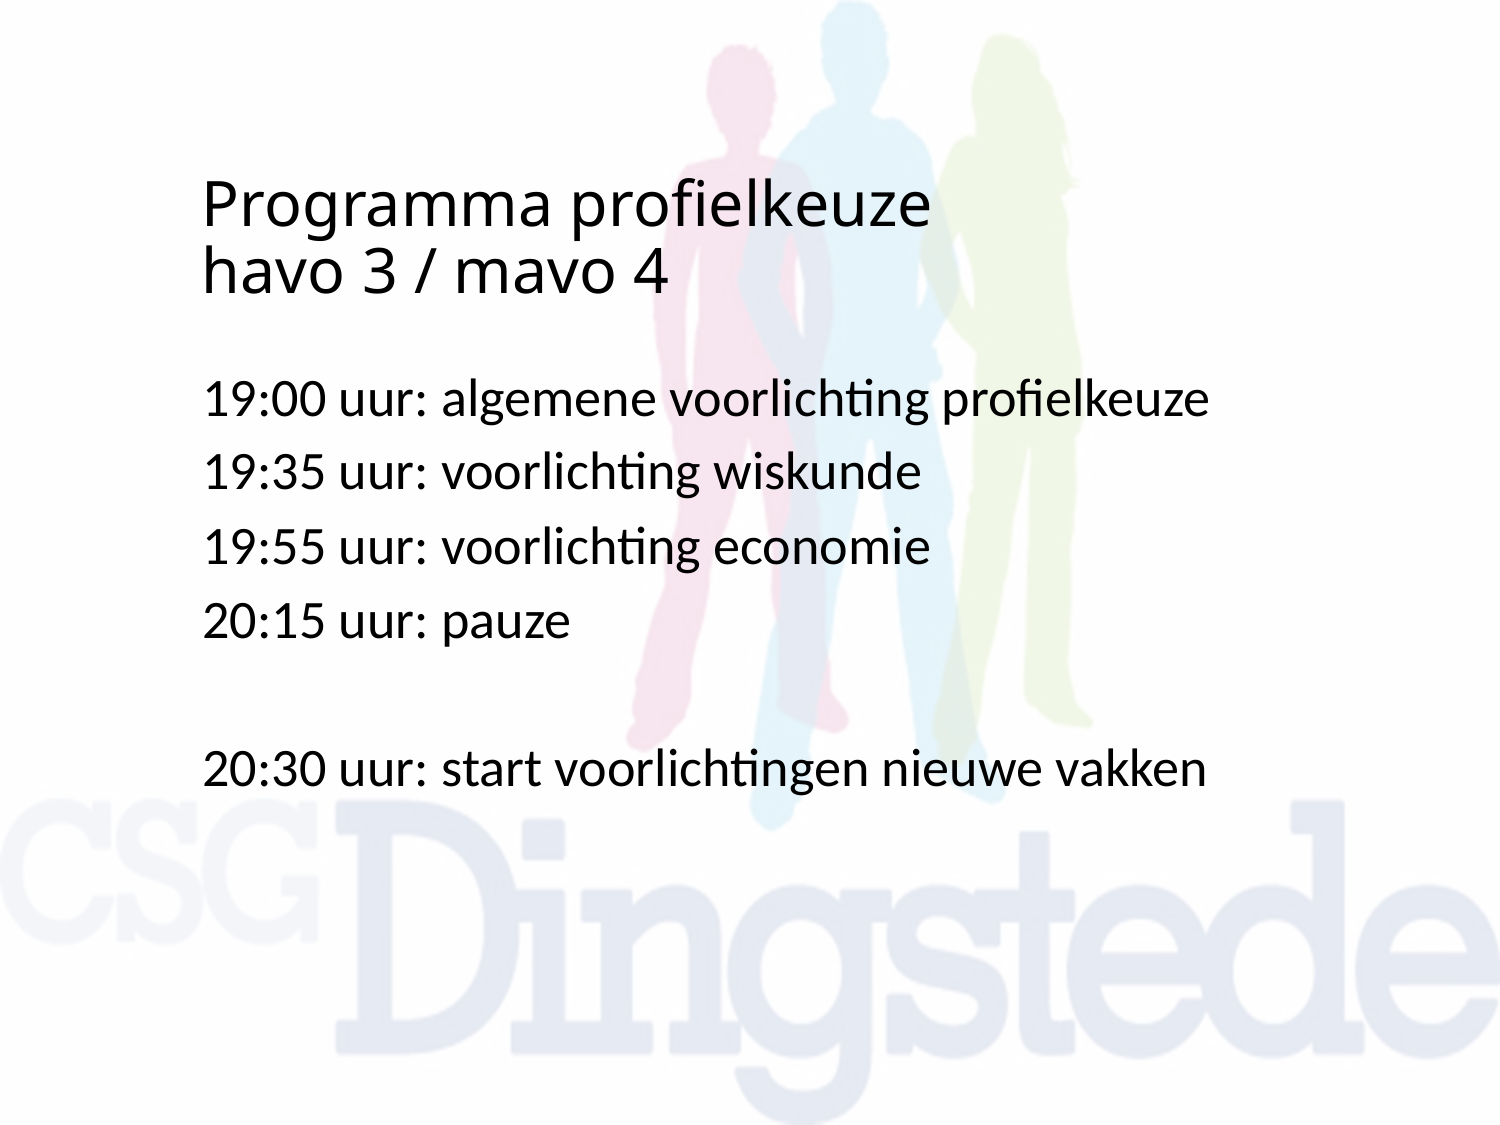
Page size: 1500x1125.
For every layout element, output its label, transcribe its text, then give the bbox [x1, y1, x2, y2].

title Programma profielkeuze havo 3 / mavo 4 [186, 160, 1312, 315]
subtitle 19:00 uur: algemene voorlichting profielkeuze 19:35 uur: voorlichting wiskunde 19:55 uur: voorlichting economie 20:15 uur: pauze 20:30 uur: start voorlichtingen nieuwe vakken [187, 361, 1313, 863]
